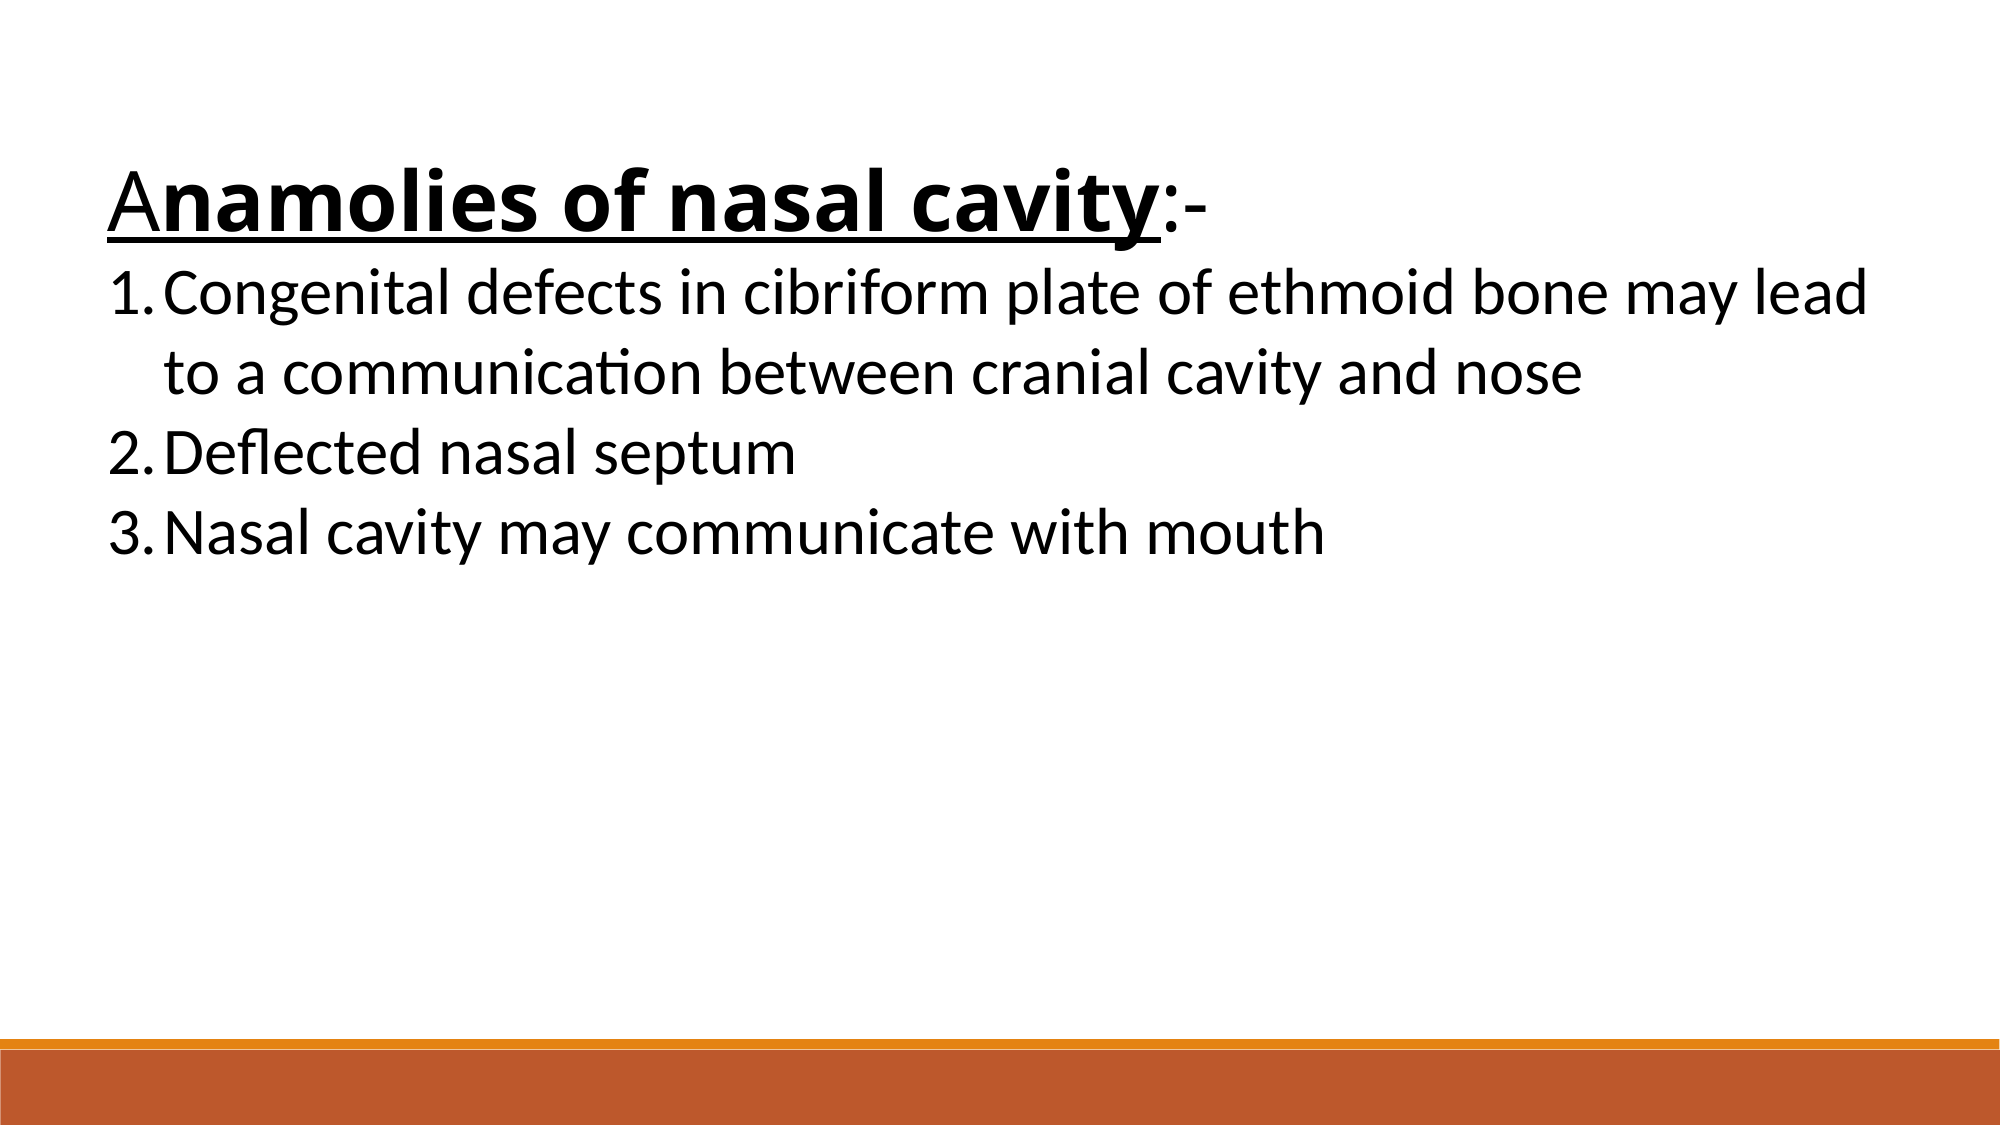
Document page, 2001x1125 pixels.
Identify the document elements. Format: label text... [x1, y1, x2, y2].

text_box Anamolies of nasal cavity:- Congenital defects in cibriform plate of ethmoid bone may lead to a communication between cranial cavity and nose Deflected nasal septum Nasal cavity may communicate with mouth [92, 140, 1891, 575]
